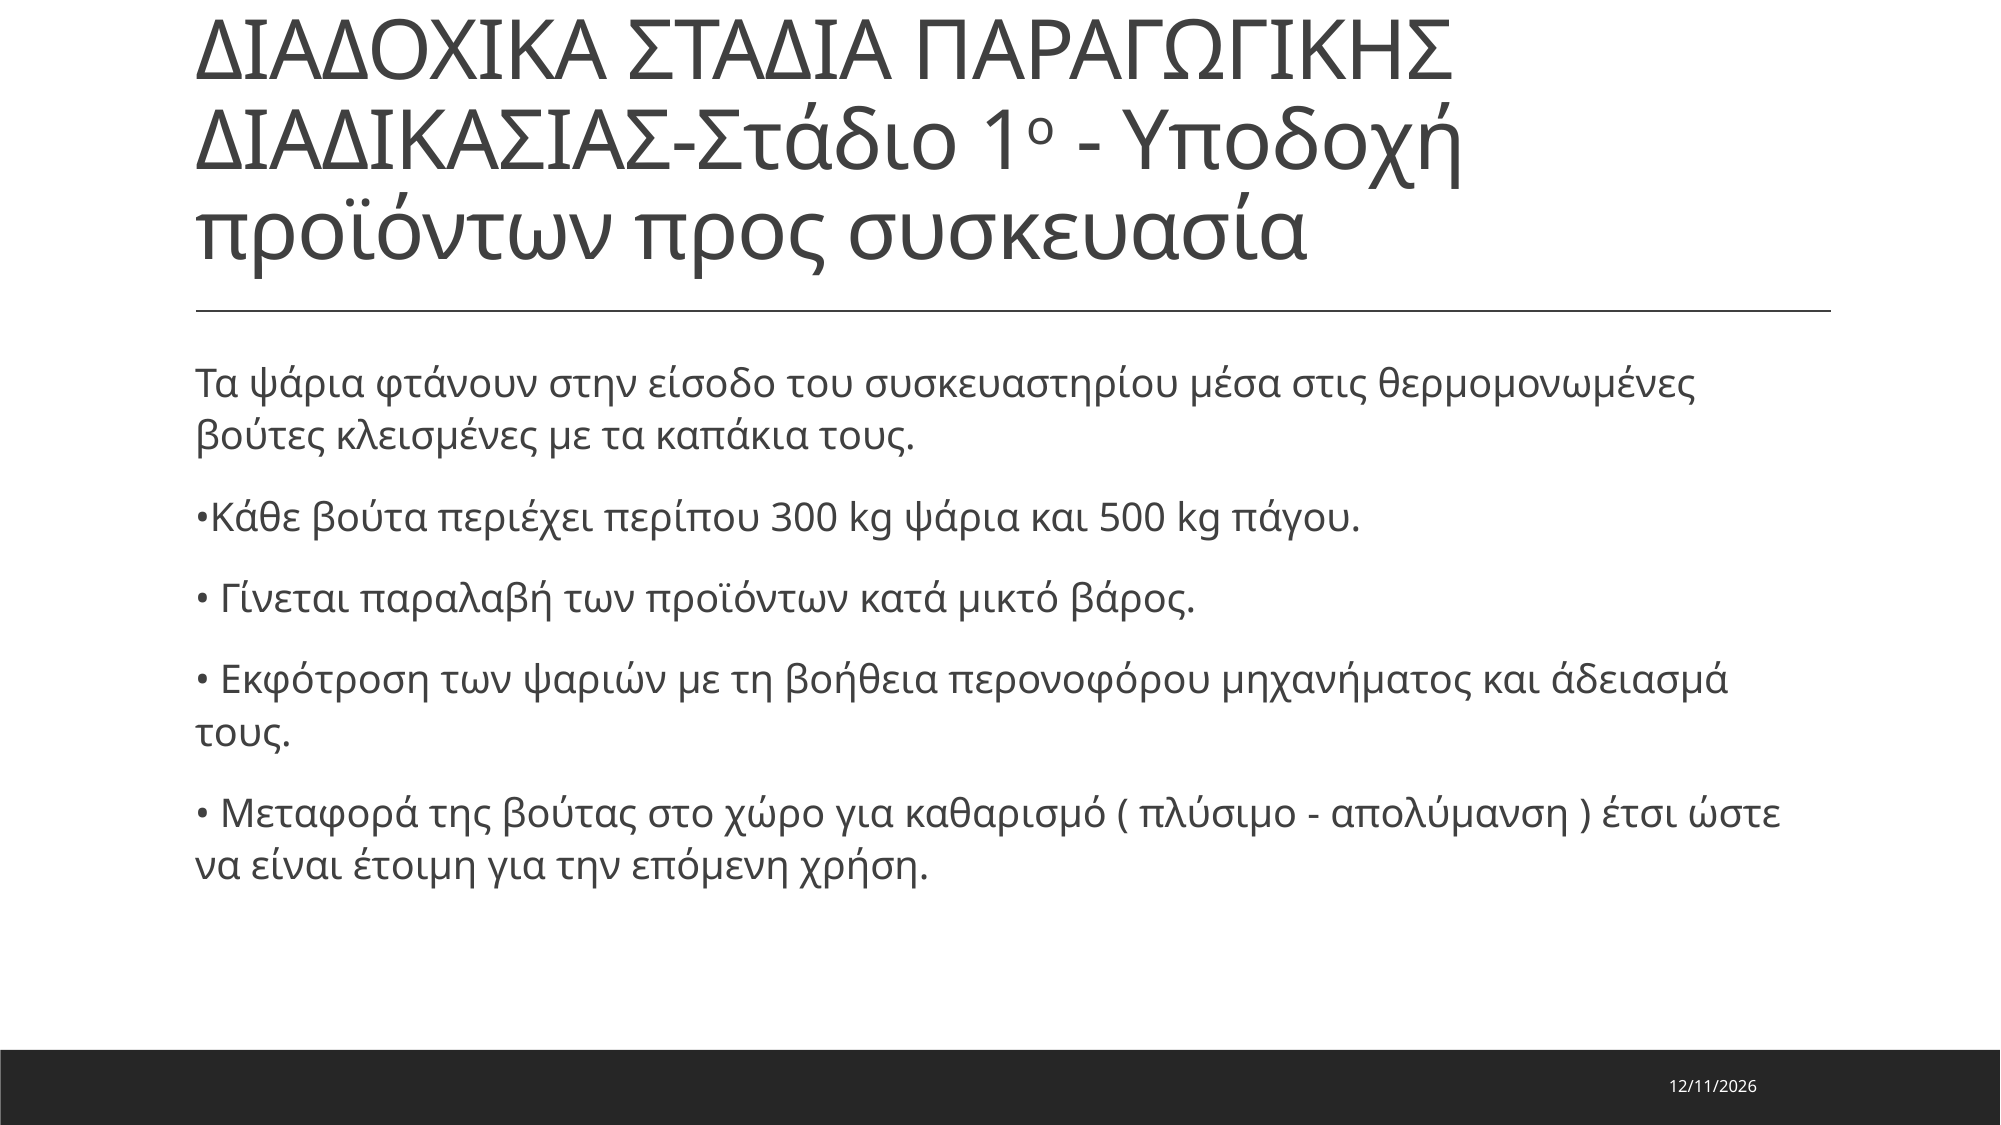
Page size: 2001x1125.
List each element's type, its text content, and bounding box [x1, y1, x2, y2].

list Τα ψάρια φτάνουν στην είσοδο του συσκευαστηρίου μέσα στις θερμομονωμένες βούτες κλεισμένες με τα καπάκια τους. •Κάθε βούτα περιέχει περίπου 300 kg ψάρια και 500 kg πάγου. • Γίνεται παραλαβή των προϊόντων κατά μικτό βάρος. • Εκφότροση των ψαριών με τη βοήθεια περονοφόρου μηχανήματος και άδειασμά τους. • Μεταφορά της βούτας στο χώρο για καθαρισμό ( πλύσιμο - απολύμανση ) έτσι ώστε να είναι έτοιμη για την επόμενη χρήση. [180, 345, 1830, 963]
title ΔΙΑΔΟΧΙΚΑ ΣΤΑΔΙΑ ΠΑΡΑΓΩΓΙΚΗΣ ΔΙΑΔΙΚΑΣΙΑΣ-Στάδιο 1ο - Υποδοχή προϊόντων προς συσκευασία [180, 0, 1830, 285]
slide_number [1348, 1057, 1773, 1118]
